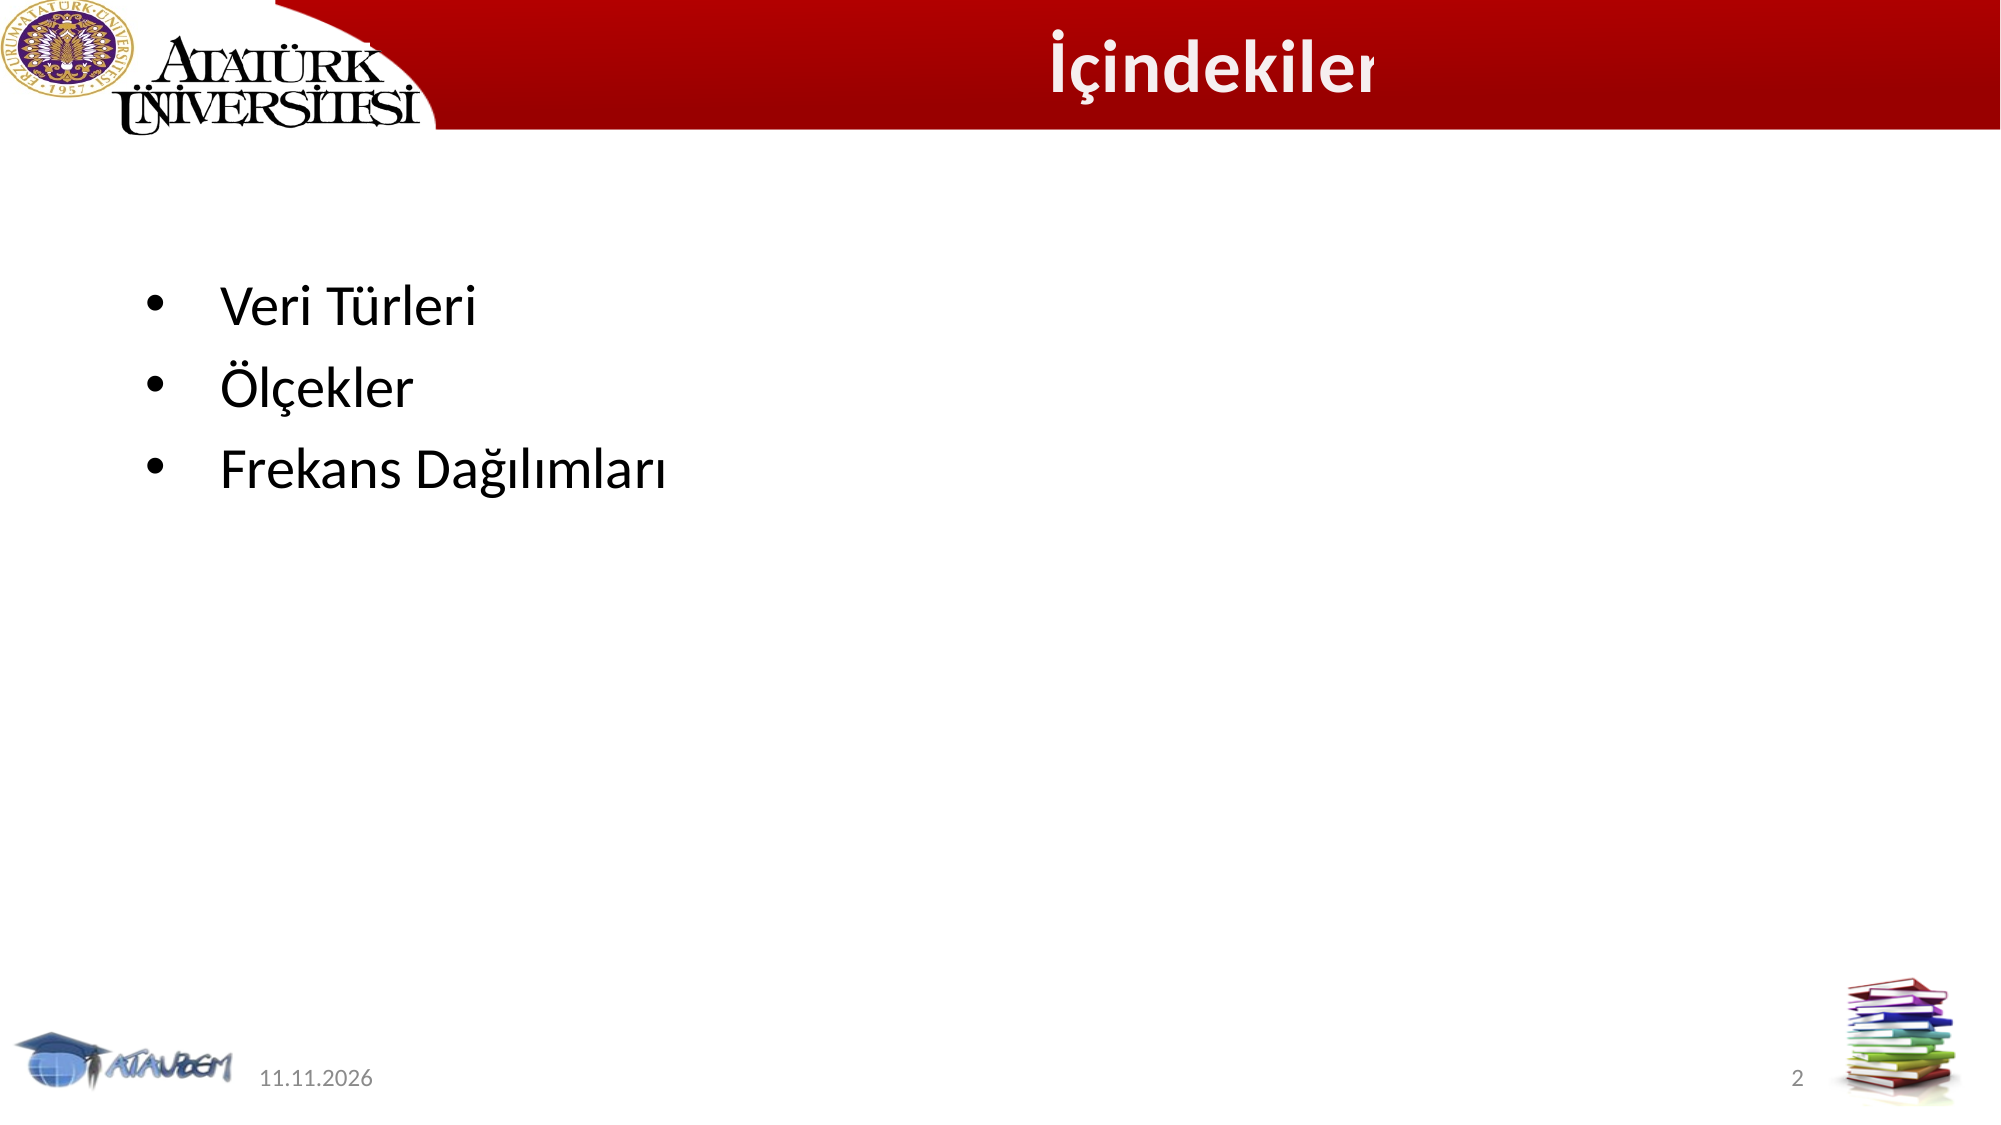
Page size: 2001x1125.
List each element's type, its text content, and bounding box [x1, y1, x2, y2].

slide_number 2 [1433, 1046, 1819, 1107]
list Veri Türleri Ölçekler Frekans Dağılımları [130, 259, 1973, 1046]
title İçindekiler [432, 0, 2000, 126]
picture [0, 0, 2001, 1125]
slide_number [244, 1046, 711, 1107]
